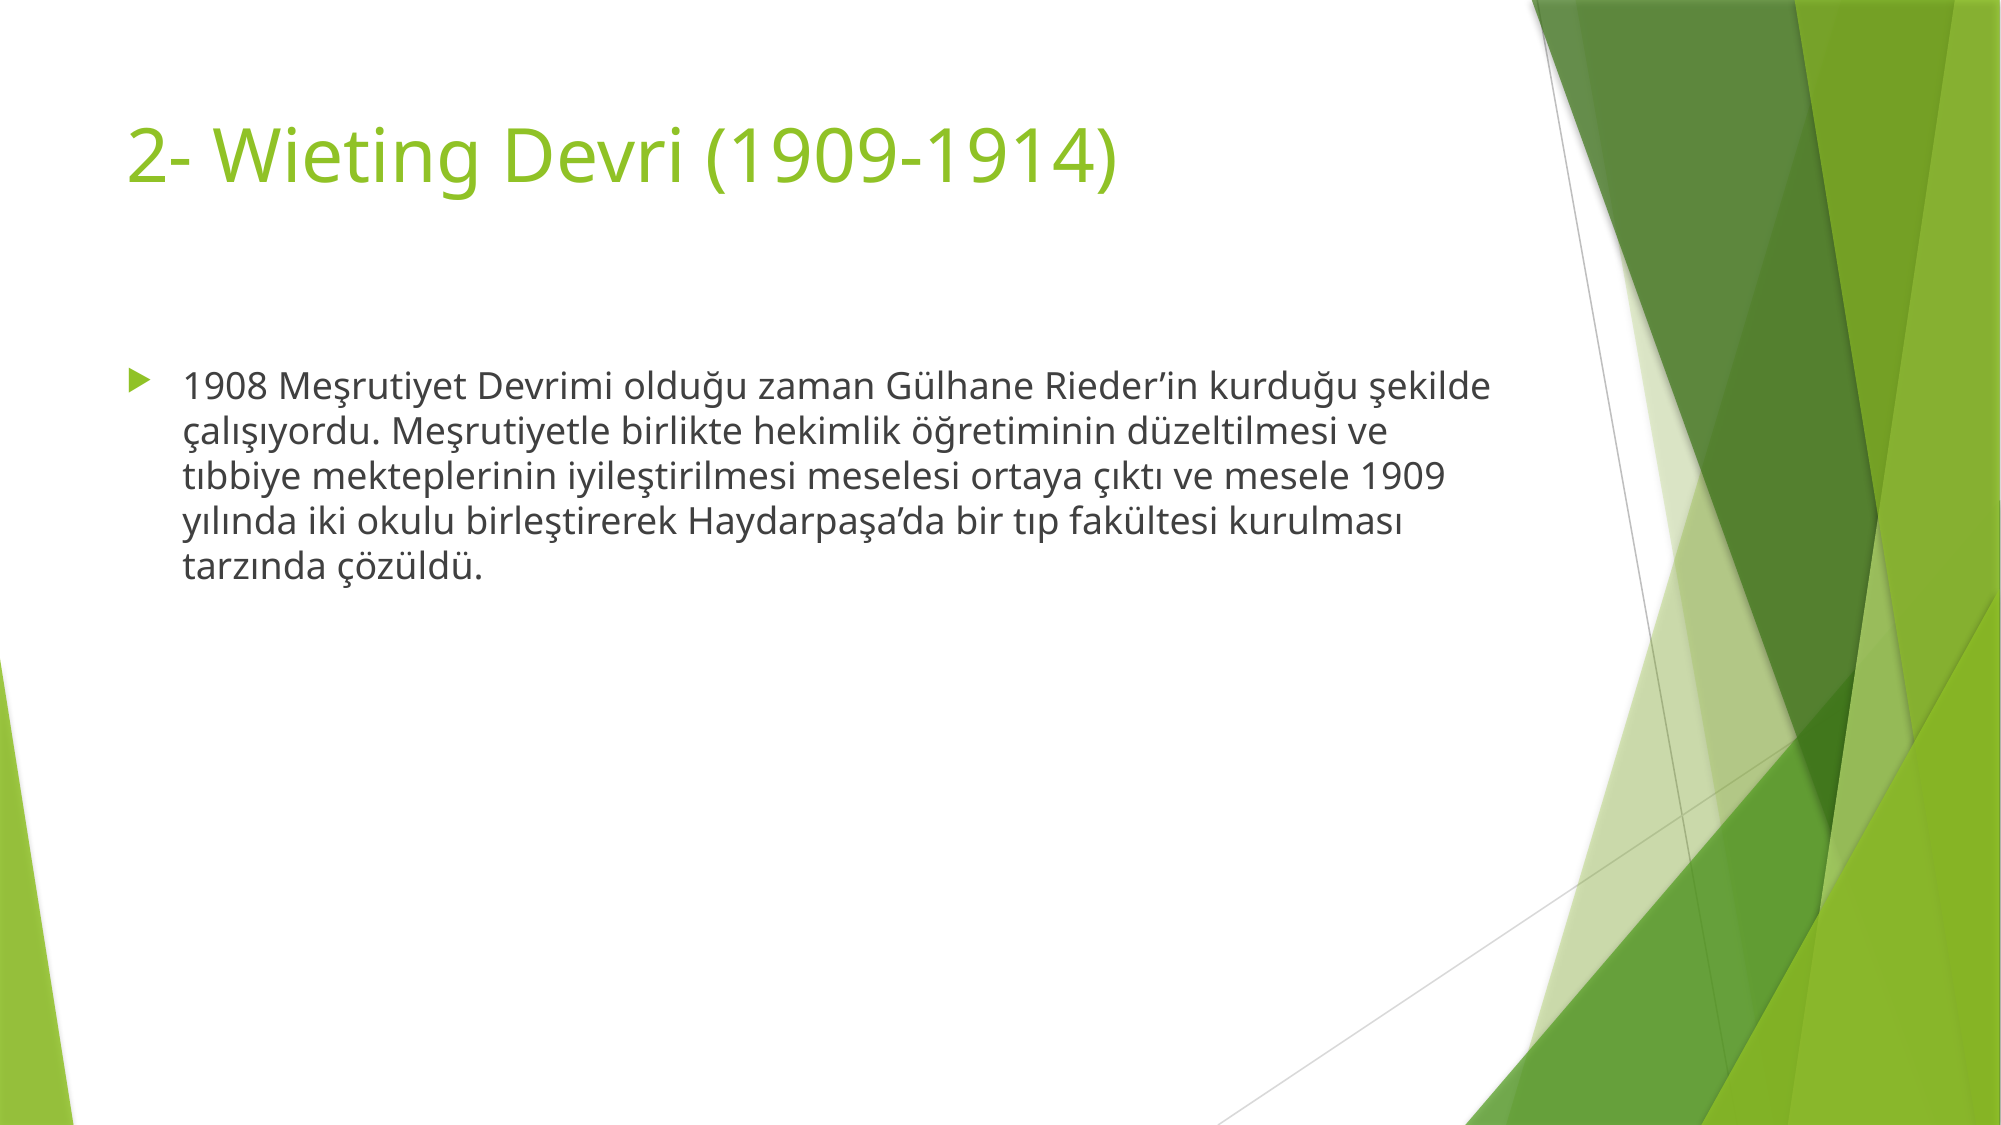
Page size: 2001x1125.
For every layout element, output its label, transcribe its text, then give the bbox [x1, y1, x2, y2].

title 2- Wieting Devri (1909-1914) [111, 99, 1522, 317]
list 1908 Meşrutiyet Devrimi olduğu zaman Gülhane Rieder’in kurduğu şekilde çalışıyordu. Meşrutiyetle birlikte hekimlik öğretiminin düzeltilmesi ve tıbbiye mekteplerinin iyileştirilmesi meselesi ortaya çıktı ve mesele 1909 yılında iki okulu birleştirerek Haydarpaşa’da bir tıp fakültesi kurulması tarzında çözüldü. [111, 354, 1522, 992]
